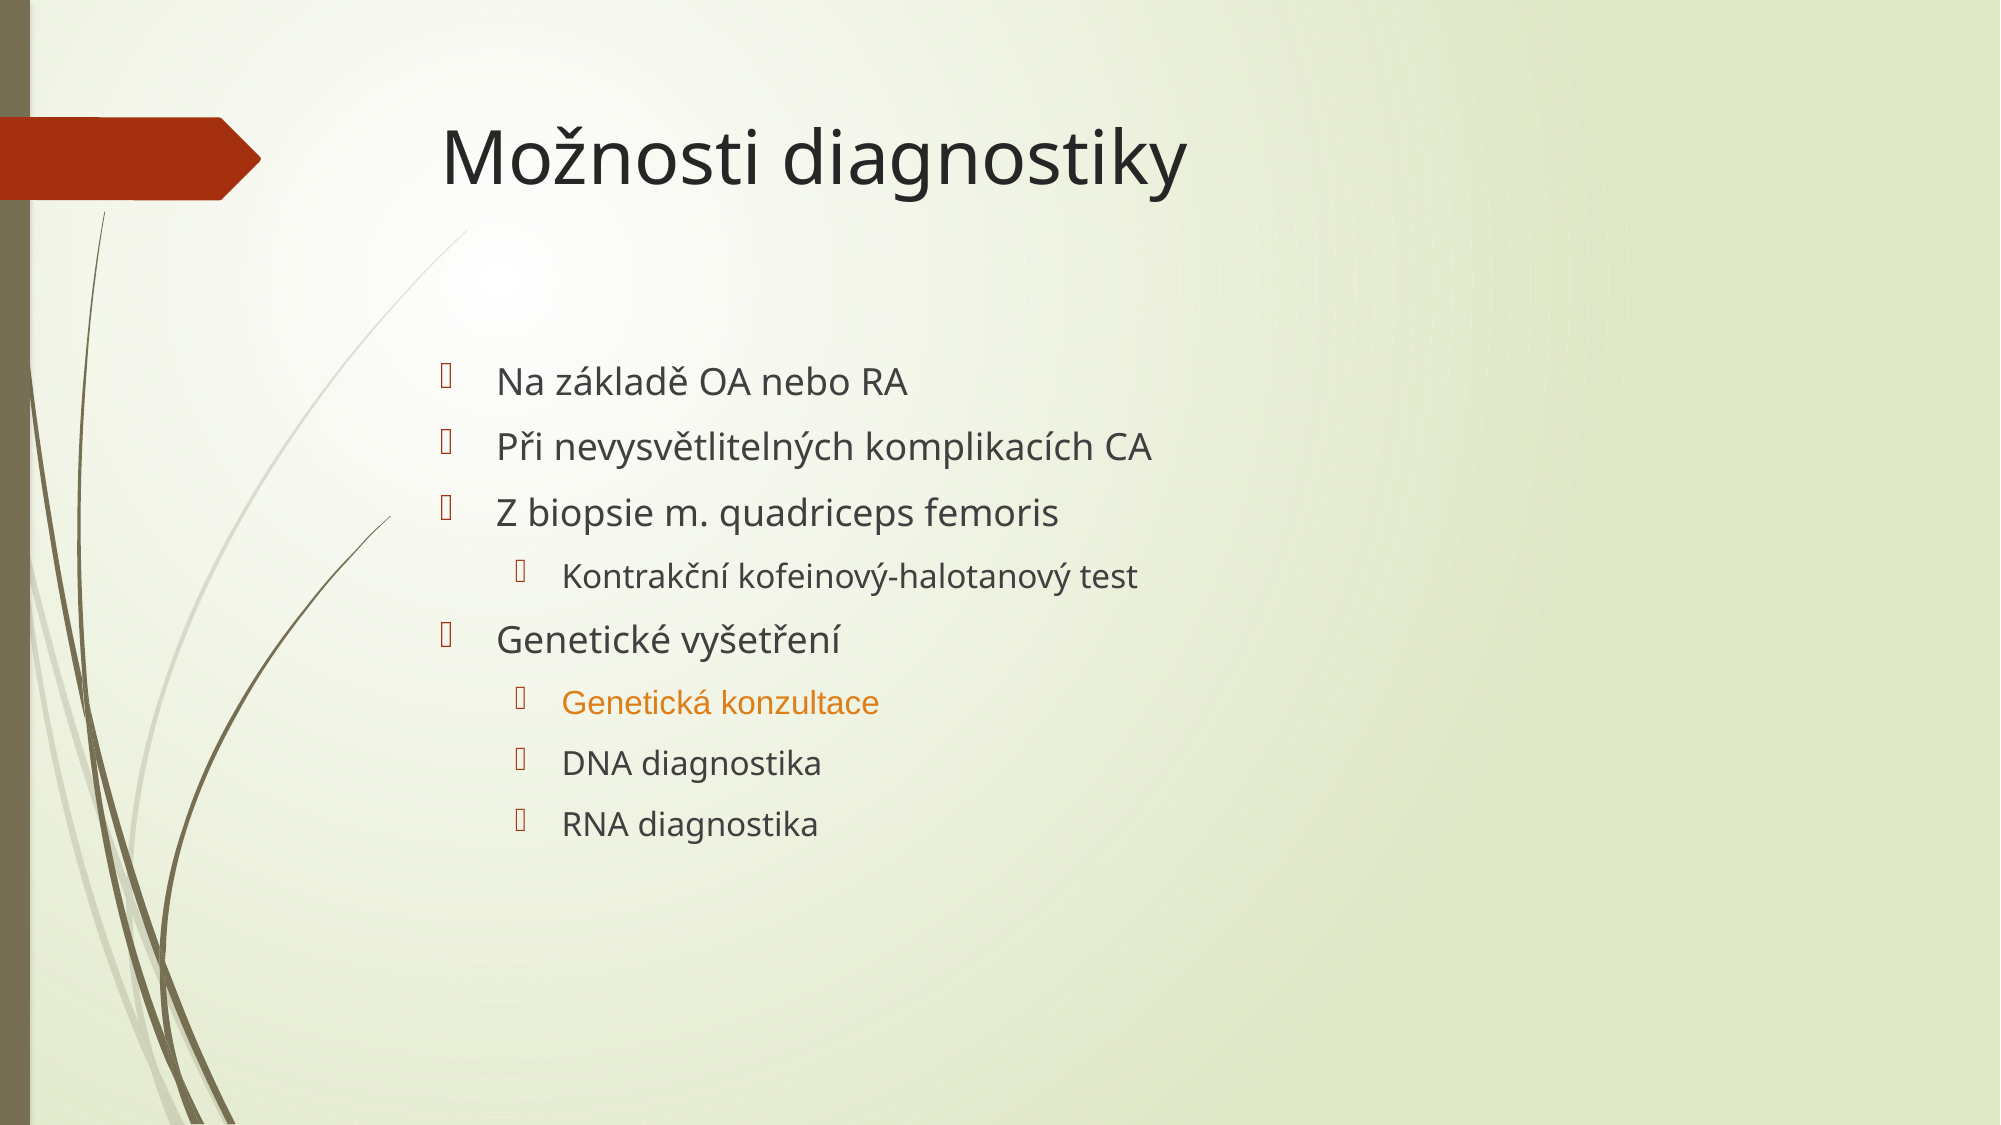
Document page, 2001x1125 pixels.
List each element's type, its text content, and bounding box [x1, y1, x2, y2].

title Možnosti diagnostiky [424, 102, 1888, 313]
list Na základě OA nebo RA Při nevysvětlitelných komplikacích CA Z biopsie m. quadriceps femoris Kontrakční kofeinový-halotanový test Genetické vyšetření Genetická konzultace DNA diagnostika RNA diagnostika [424, 349, 1888, 971]
